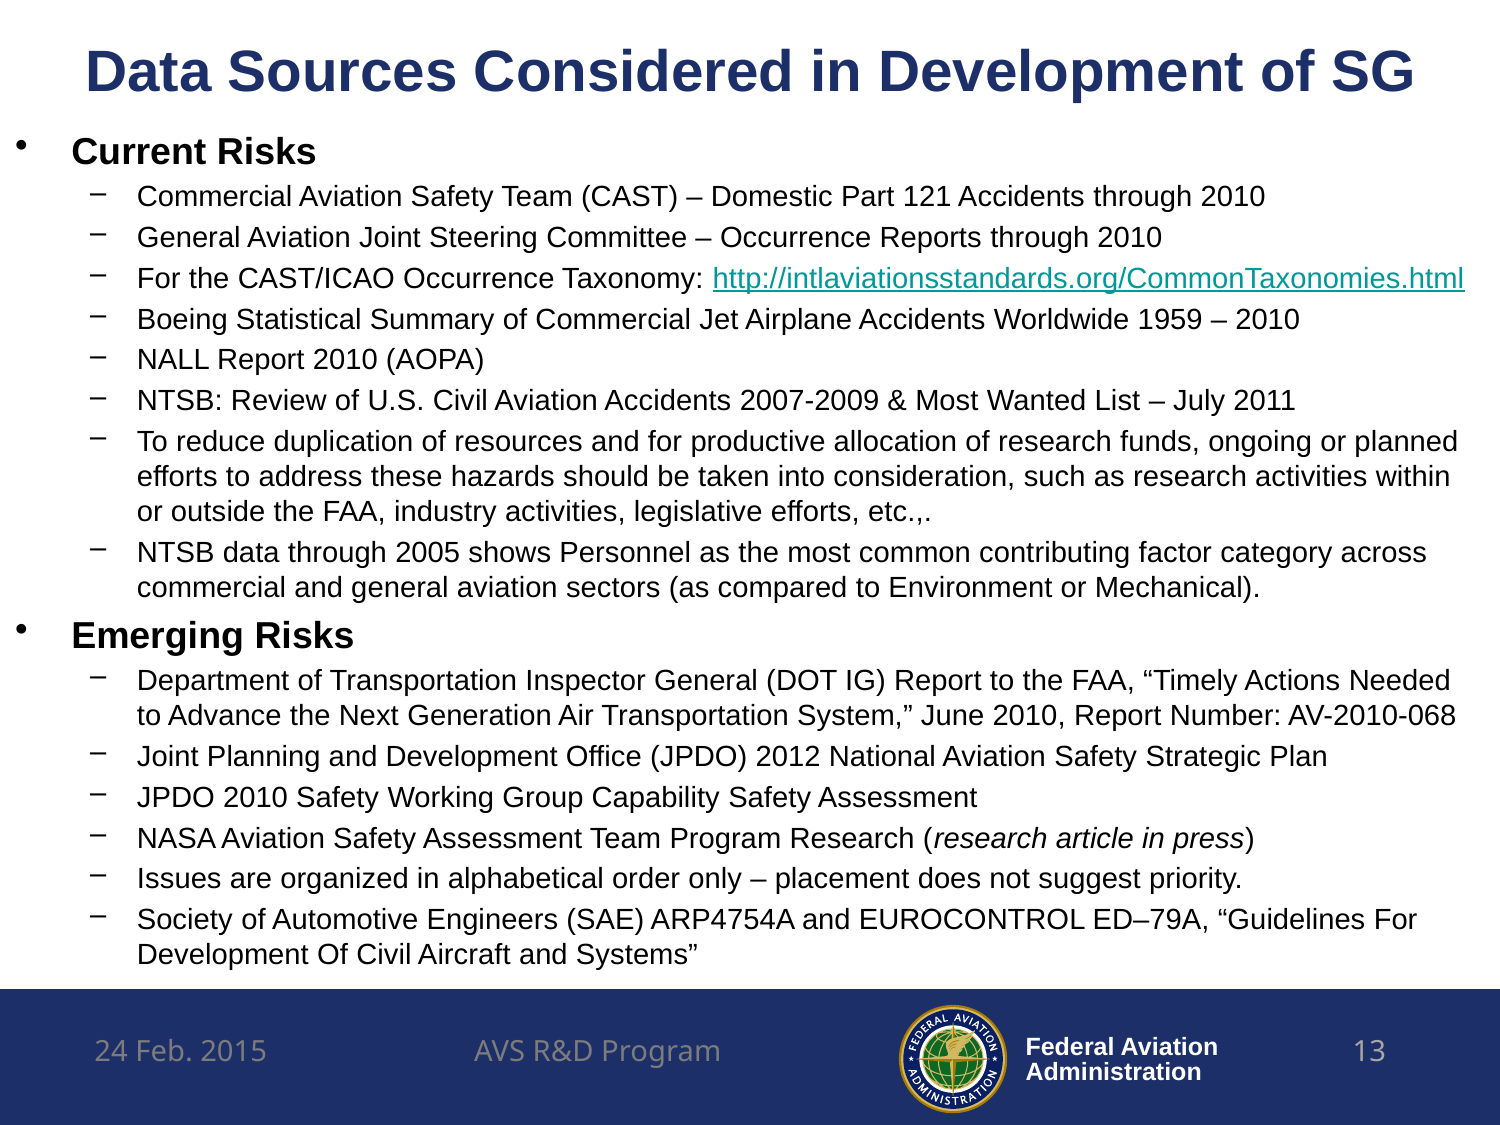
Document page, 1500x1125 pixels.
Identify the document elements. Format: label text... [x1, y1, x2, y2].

slide_number 13 [1256, 1025, 1402, 1100]
title Data Sources Considered in Development of SG [70, 17, 1461, 118]
footer AVS R&D Program [360, 1025, 836, 1100]
list Current Risks Commercial Aviation Safety Team (CAST) – Domestic Part 121 Accidents through 2010 General Aviation Joint Steering Committee – Occurrence Reports through 2010 For the CAST/ICAO Occurrence Taxonomy: http://intlaviationsstandards.org/CommonTaxonomies.html Boeing Statistical Summary of Commercial Jet Airplane Accidents Worldwide 1959 – 2010 NALL Report 2010 (AOPA) NTSB: Review of U.S. Civil Aviation Accidents 2007-2009 & Most Wanted List – July 2011 To reduce duplication of resources and for productive allocation of research funds, ongoing or planned efforts to address these hazards should be taken into consideration, such as research activities within or outside the FAA, industry activities, legislative efforts, etc.,. NTSB data through 2005 shows Personnel as the most common contributing factor category across commercial and general aviation sectors (as compared to Environment or Mechanical). Emerging Risks Department of Transportation Inspector General (DOT IG) Report to the FAA, “Timely Actions Needed to Advance the Next Generation Air Transportation System,” June 2010, Report Number: AV-2010-068 Joint Planning and Development Office (JPDO) 2012 National Aviation Safety Strategic Plan JPDO 2010 Safety Working Group Capability Safety Assessment NASA Aviation Safety Assessment Team Program Research (research article in press) Issues are organized in alphabetical order only – placement does not suggest priority. Society of Automotive Engineers (SAE) ARP4754A and EUROCONTROL ED–79A, “Guidelines For Development Of Civil Aircraft and Systems” [0, 119, 1500, 993]
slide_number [79, 1025, 354, 1100]
